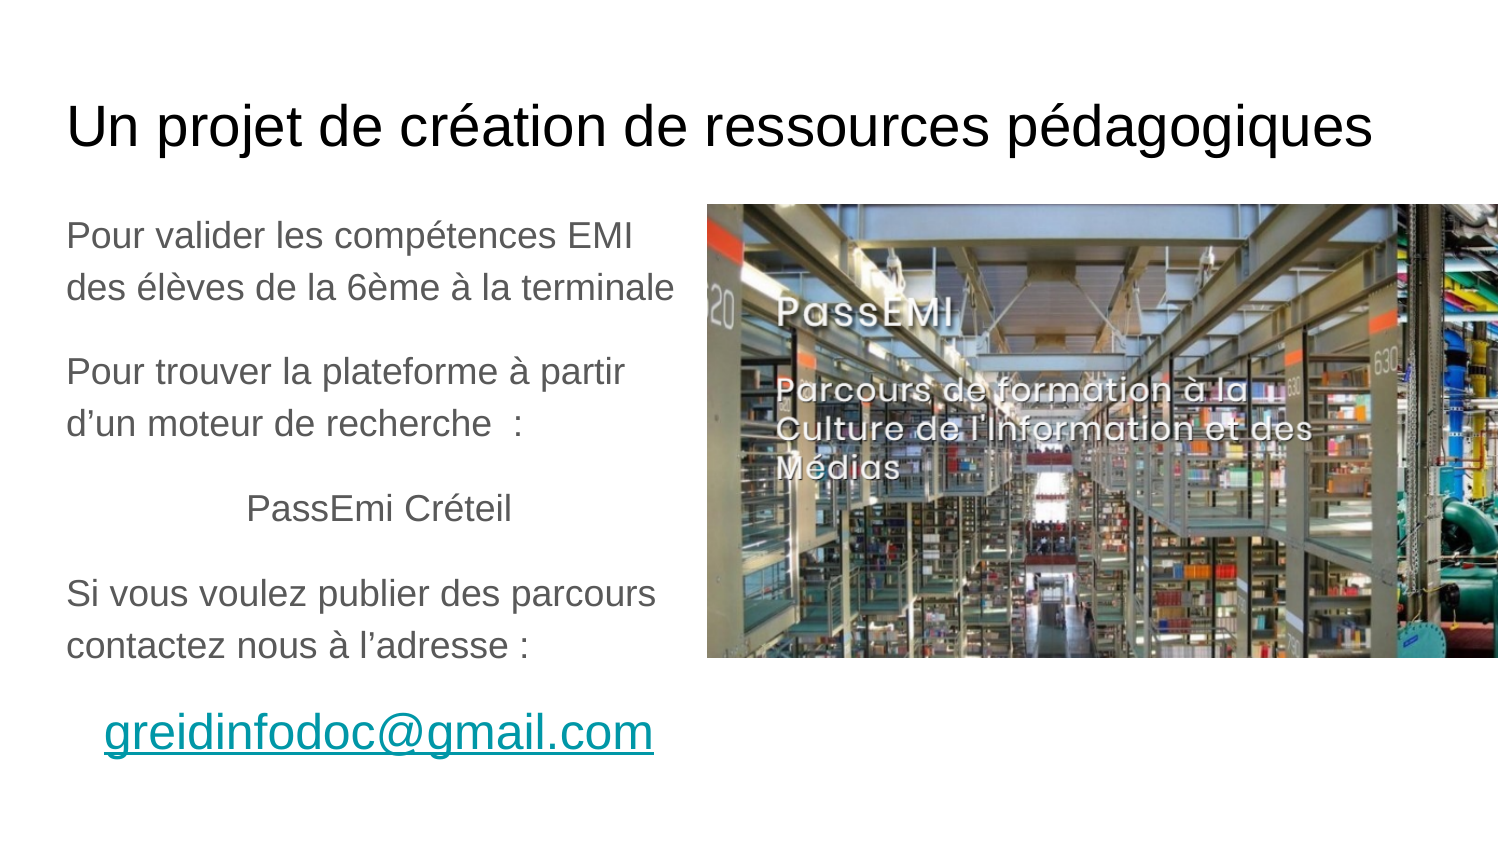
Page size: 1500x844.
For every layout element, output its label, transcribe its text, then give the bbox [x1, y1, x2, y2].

list Pour valider les compétences EMI des élèves de la 6ème à la terminale Pour trouver la plateforme à partir d’un moteur de recherche : PassEmi Créteil Si vous voulez publier des parcours contactez nous à l’adresse : greidinfodoc@gmail.com [51, 189, 708, 750]
picture [707, 204, 1499, 659]
title Un projet de création de ressources pédagogiques [51, 72, 1449, 167]
